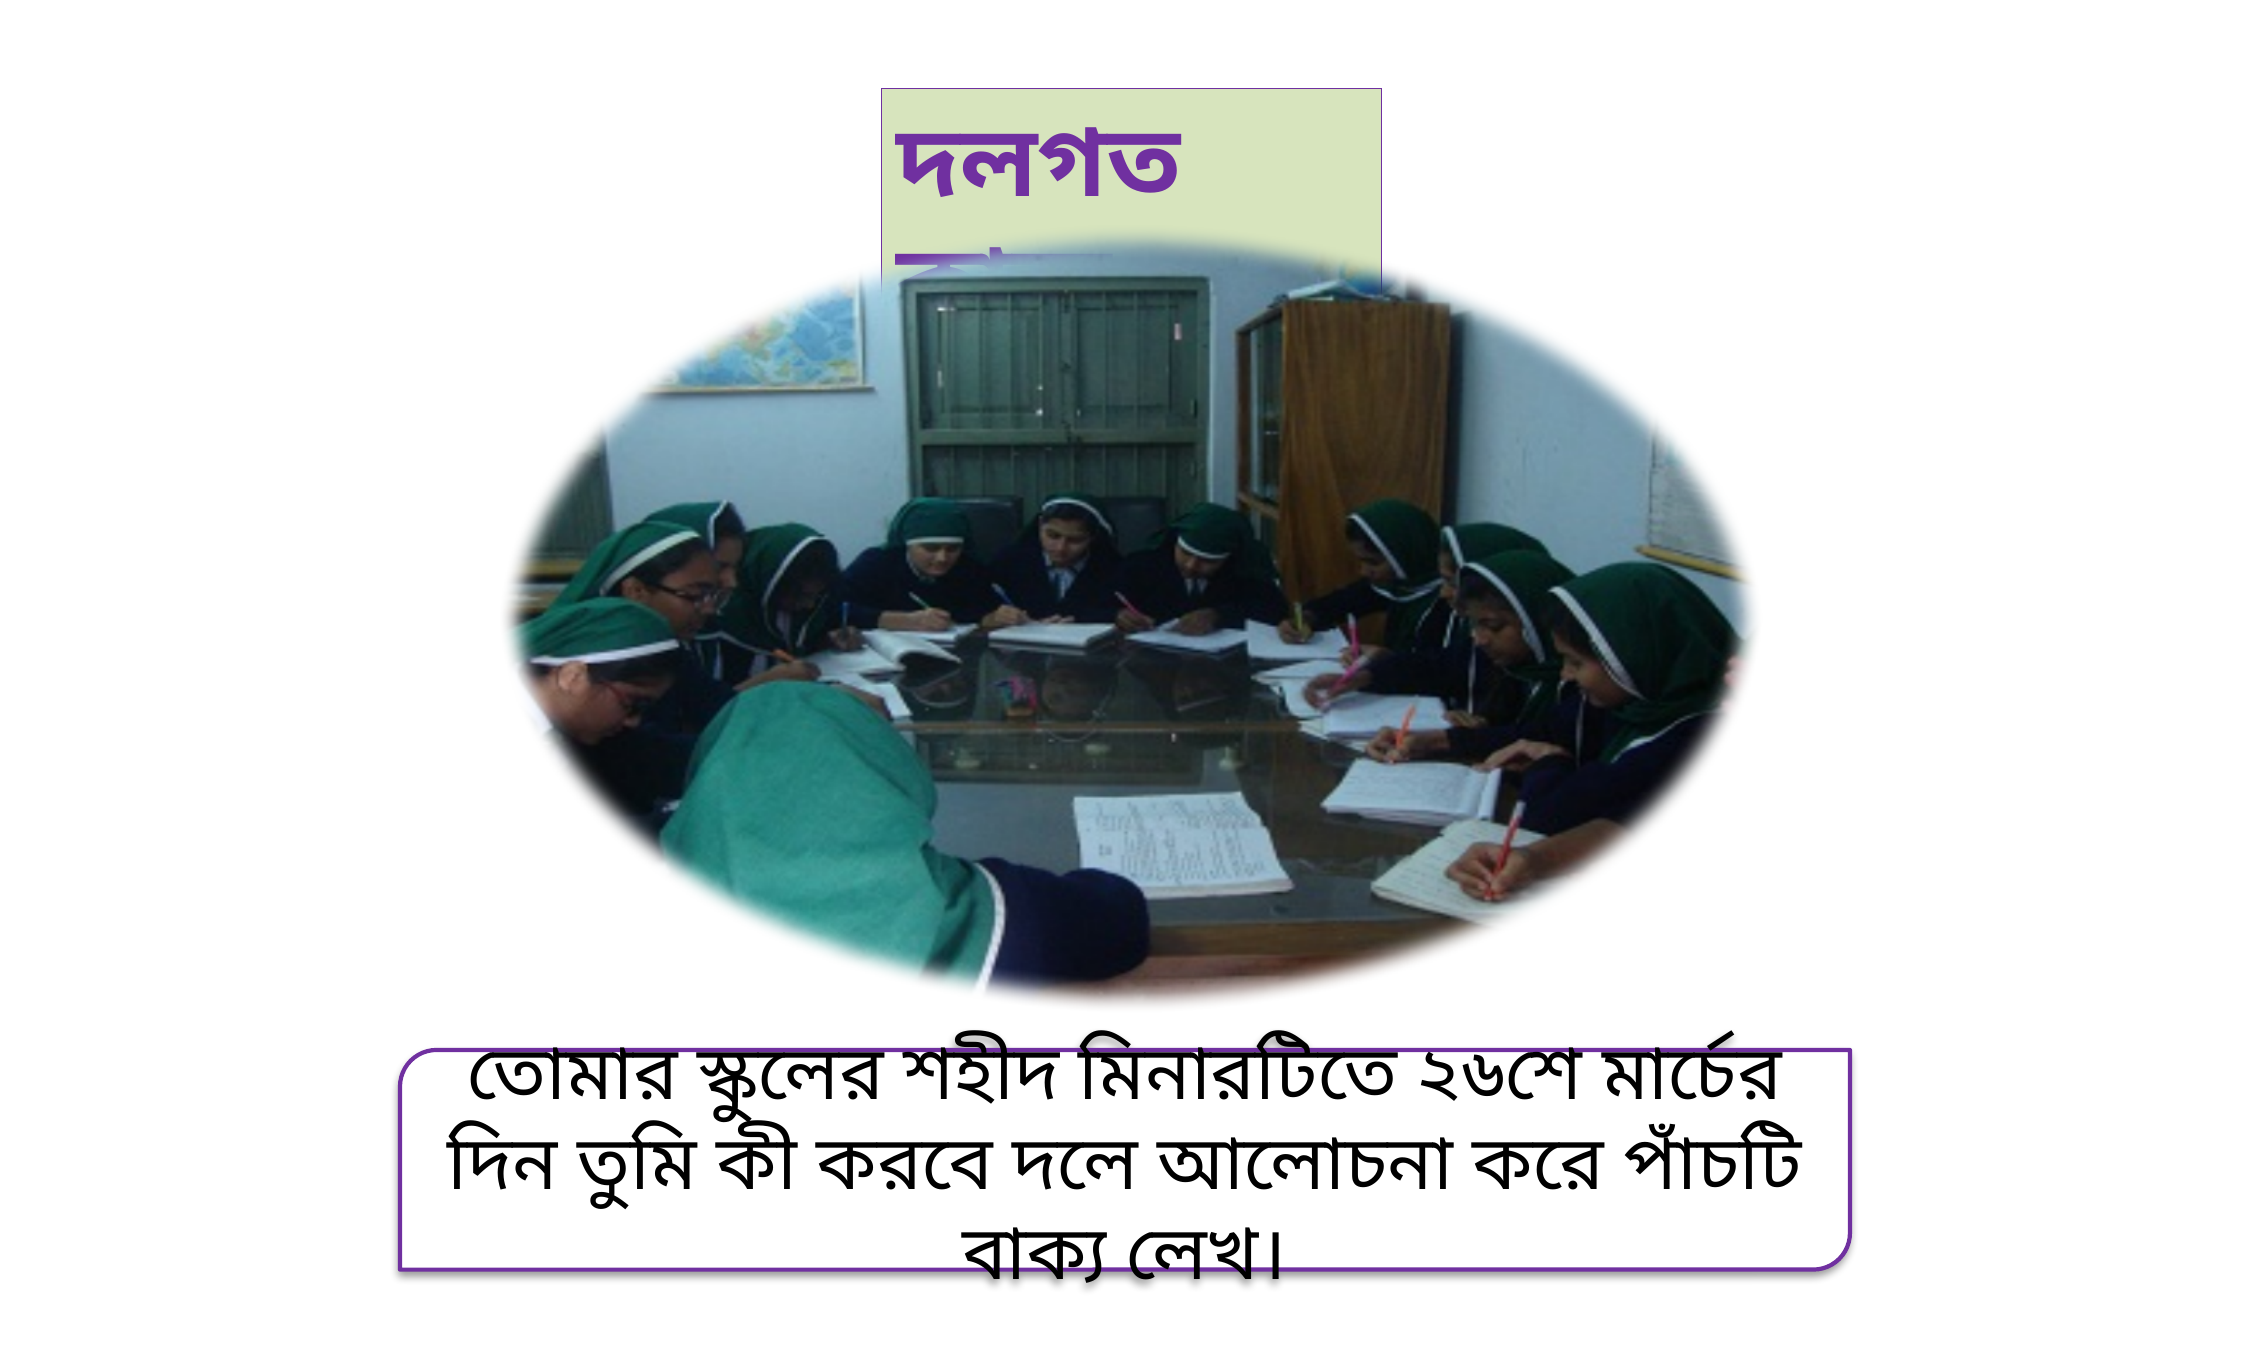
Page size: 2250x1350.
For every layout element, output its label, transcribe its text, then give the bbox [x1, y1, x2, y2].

text_box তোমার স্কুলের শহীদ মিনারটিতে ২৬শে মার্চের দিন তুমি কী করবে দলে আলোচনা করে পাঁচটি বাক্য লেখ। [397, 1047, 1853, 1272]
text_box দলগত কাজ [881, 88, 1382, 223]
picture [499, 224, 1763, 1013]
